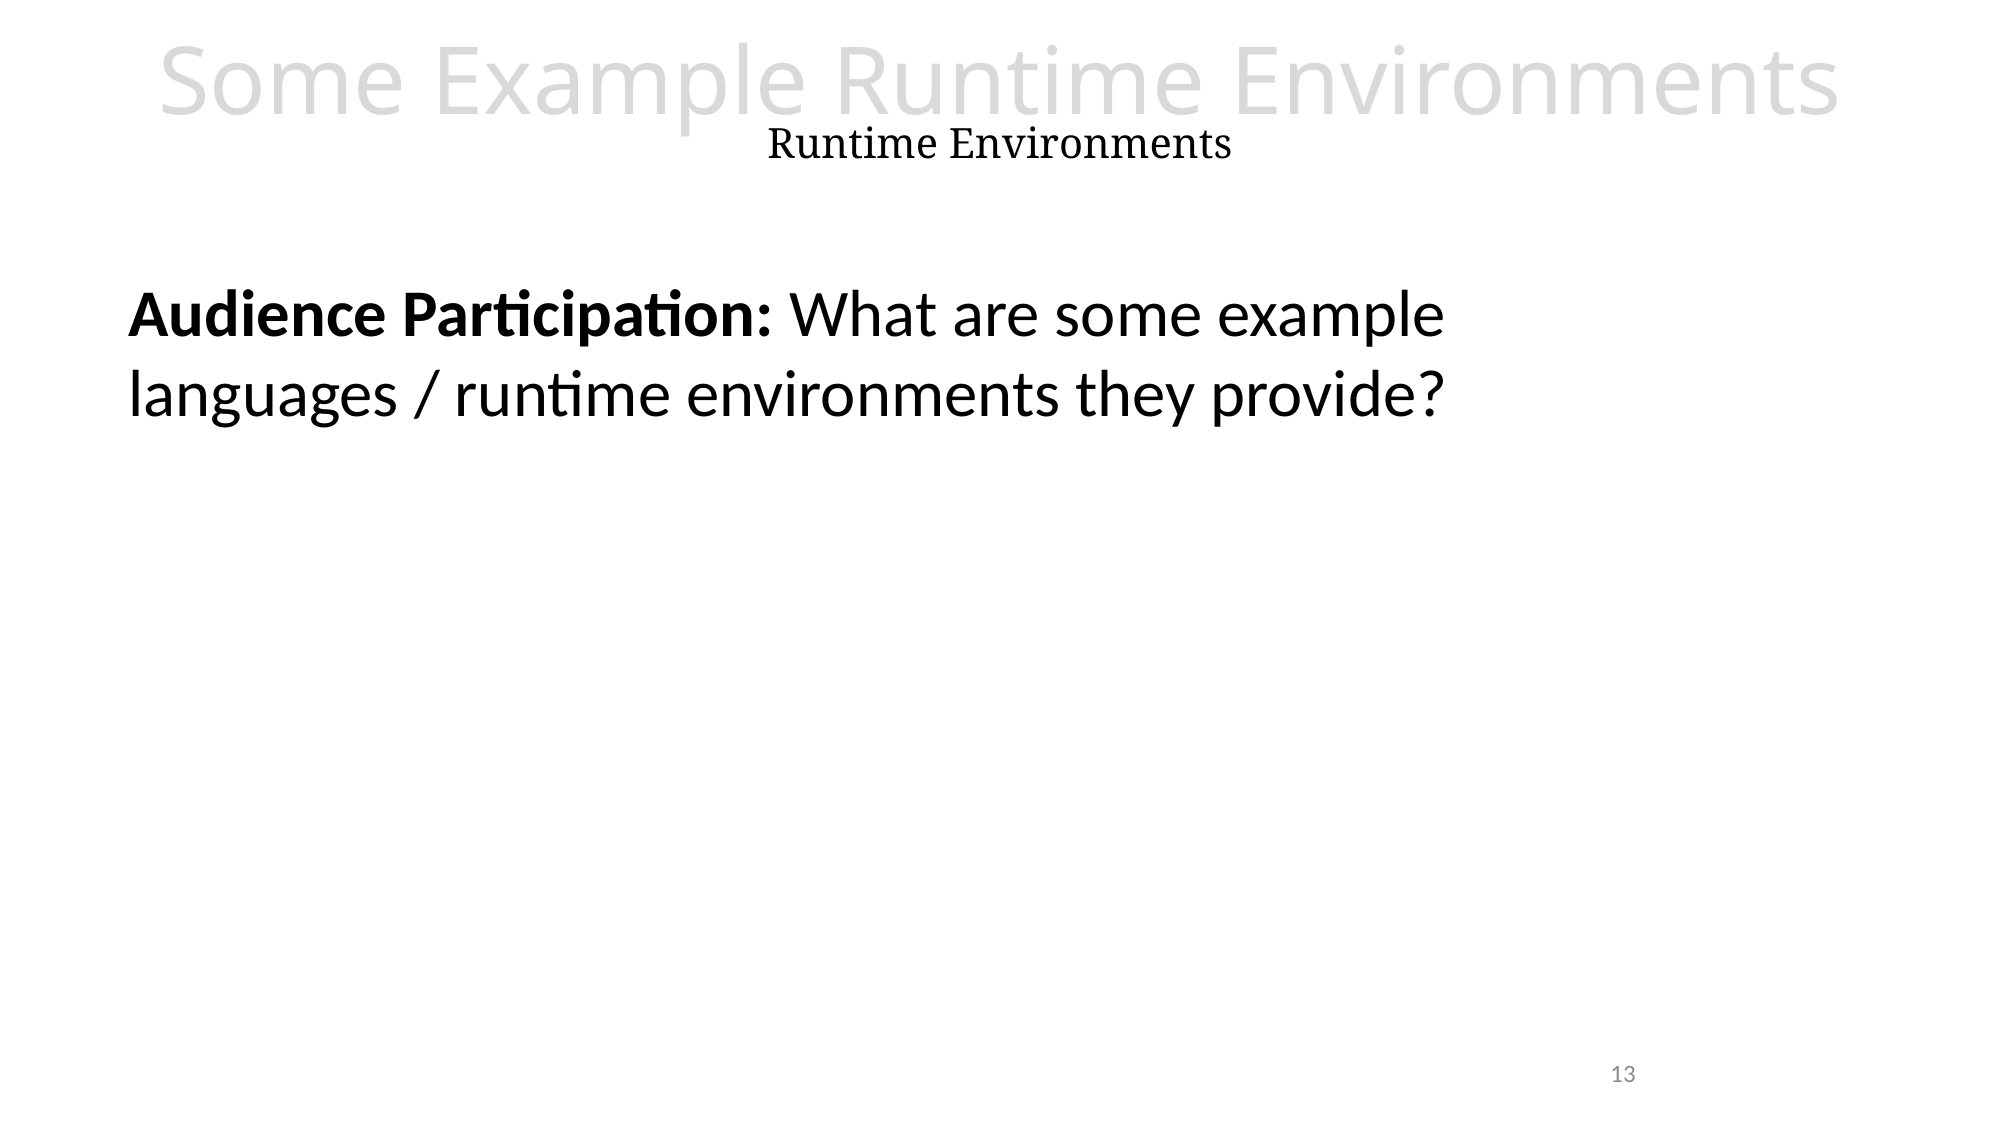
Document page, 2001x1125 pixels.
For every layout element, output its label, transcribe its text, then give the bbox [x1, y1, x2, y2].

slide_number 13 [1200, 1042, 1651, 1103]
text_box Audience Participation: What are some example languages / runtime environments they provide? [113, 262, 1616, 1013]
title Some Example Runtime Environments Runtime Environments [0, 0, 2000, 218]
